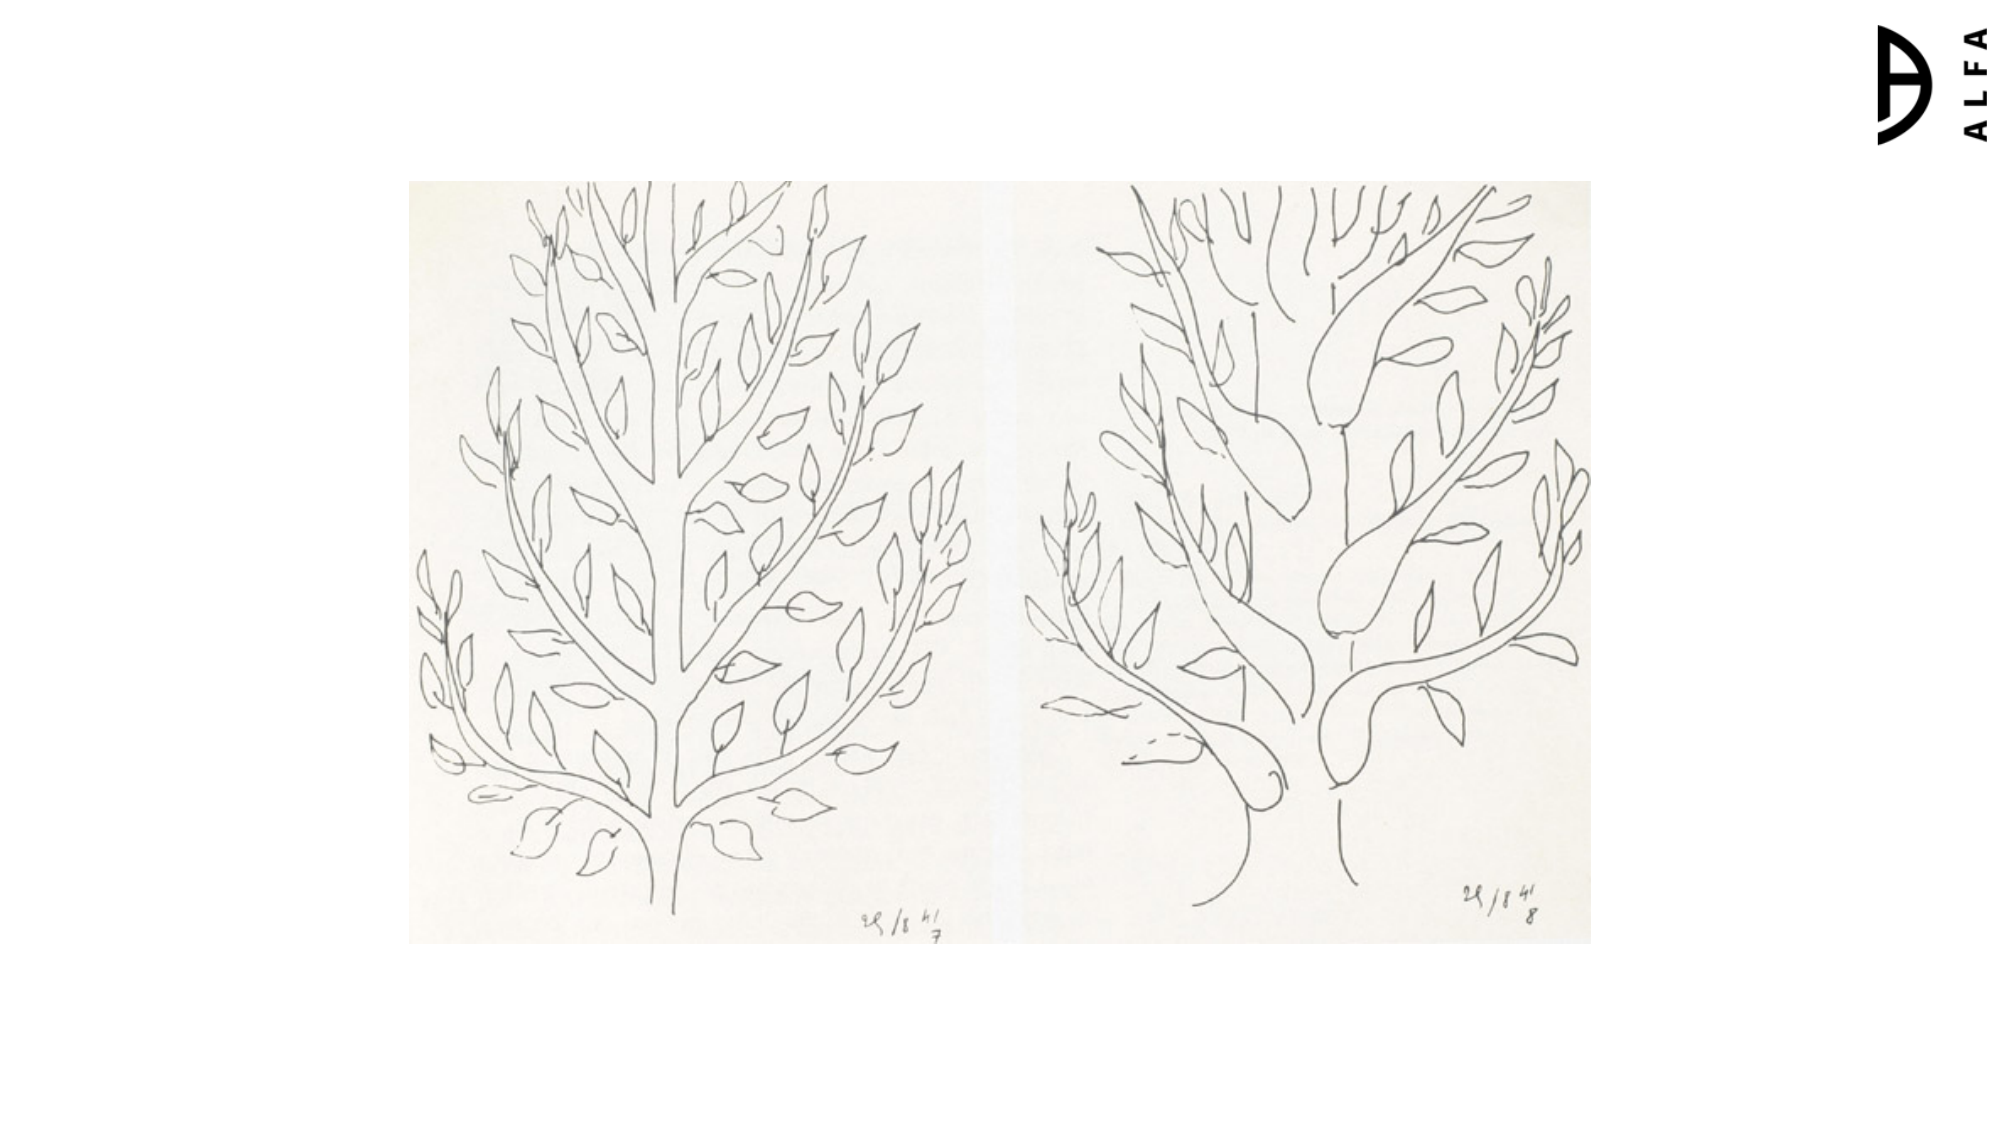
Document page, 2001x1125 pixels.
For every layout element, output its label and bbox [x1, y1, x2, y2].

picture [1859, 0, 2000, 162]
picture [408, 181, 1591, 944]
